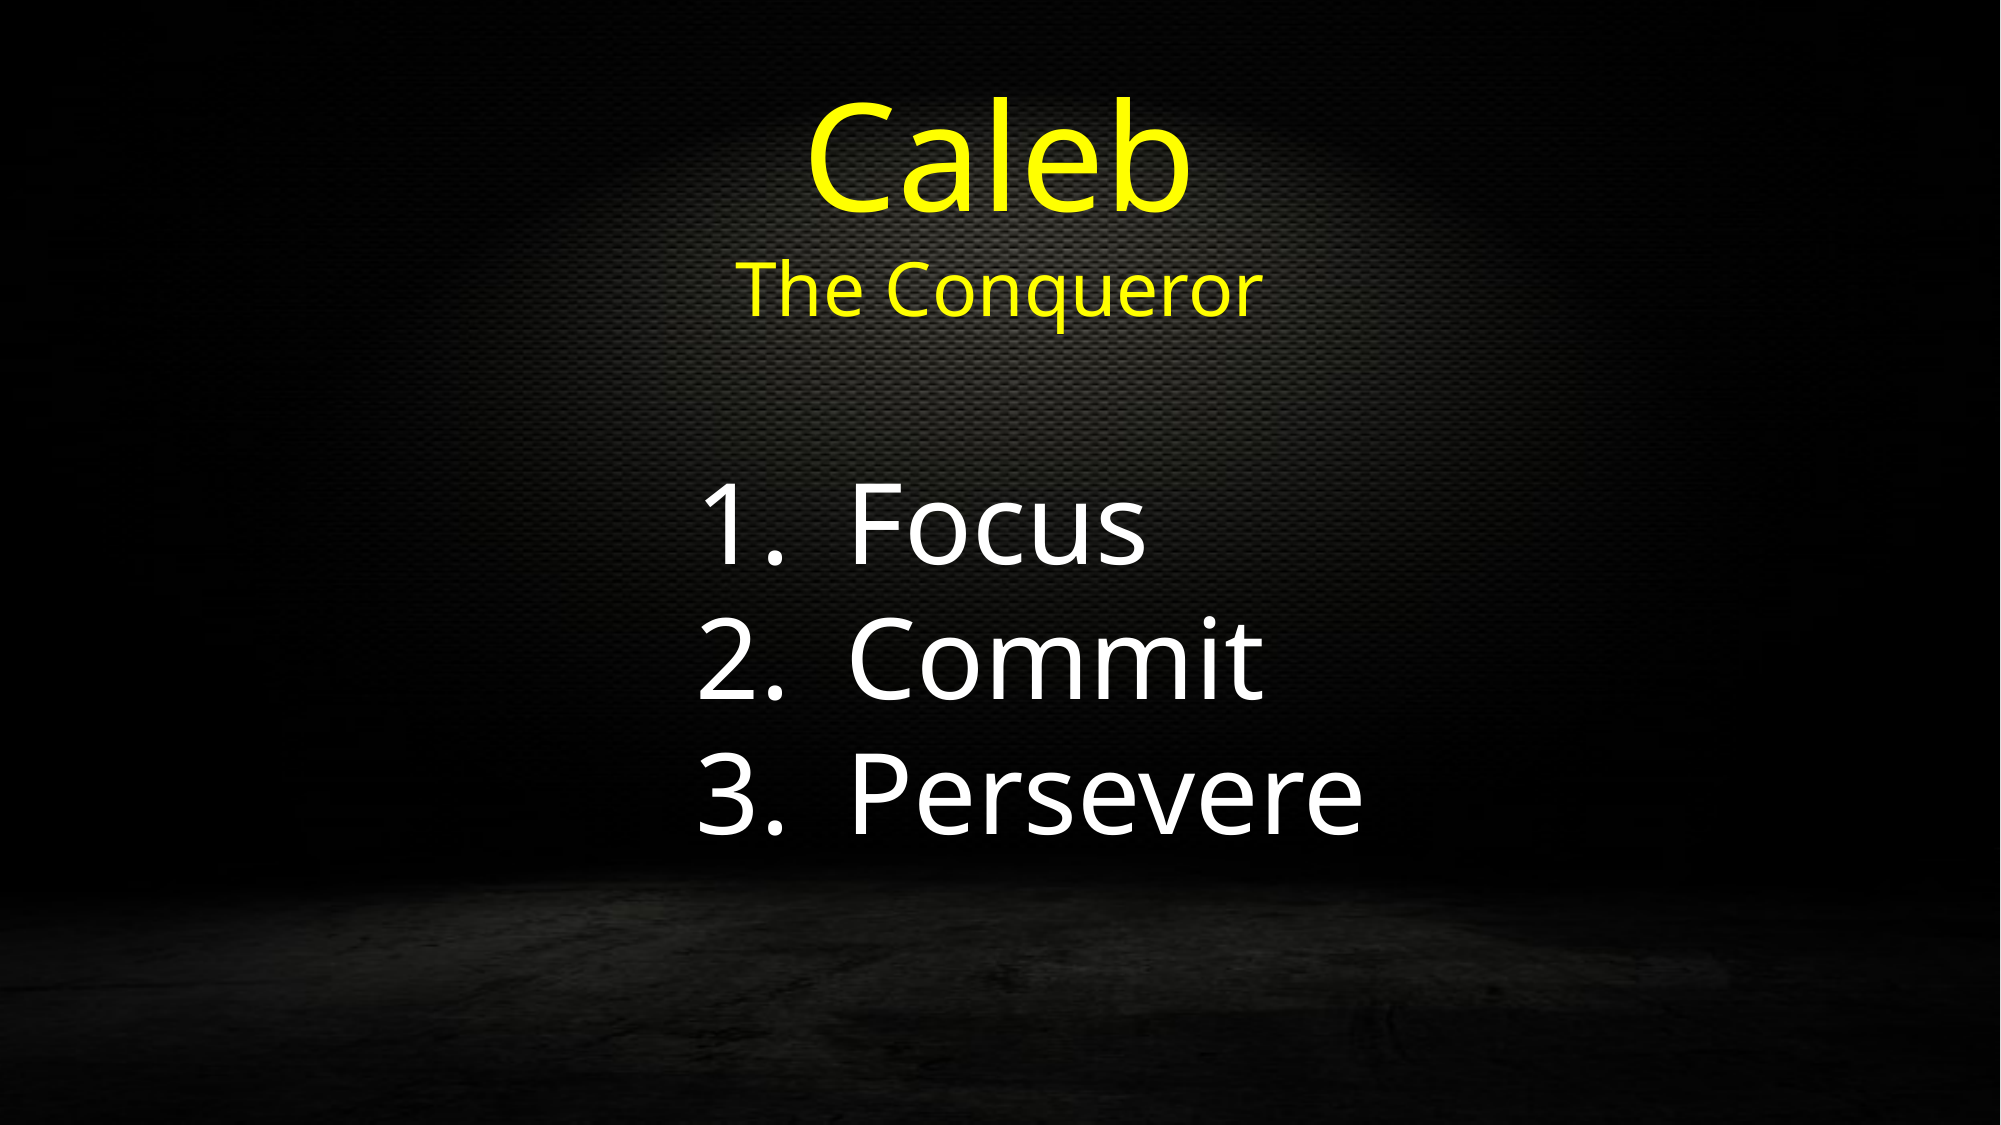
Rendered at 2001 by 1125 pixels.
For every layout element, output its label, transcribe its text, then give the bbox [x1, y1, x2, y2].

text_box Focus Commit Persevere [681, 444, 1443, 865]
picture [0, 0, 2001, 1125]
text_box Caleb The Conqueror [0, 54, 2000, 340]
